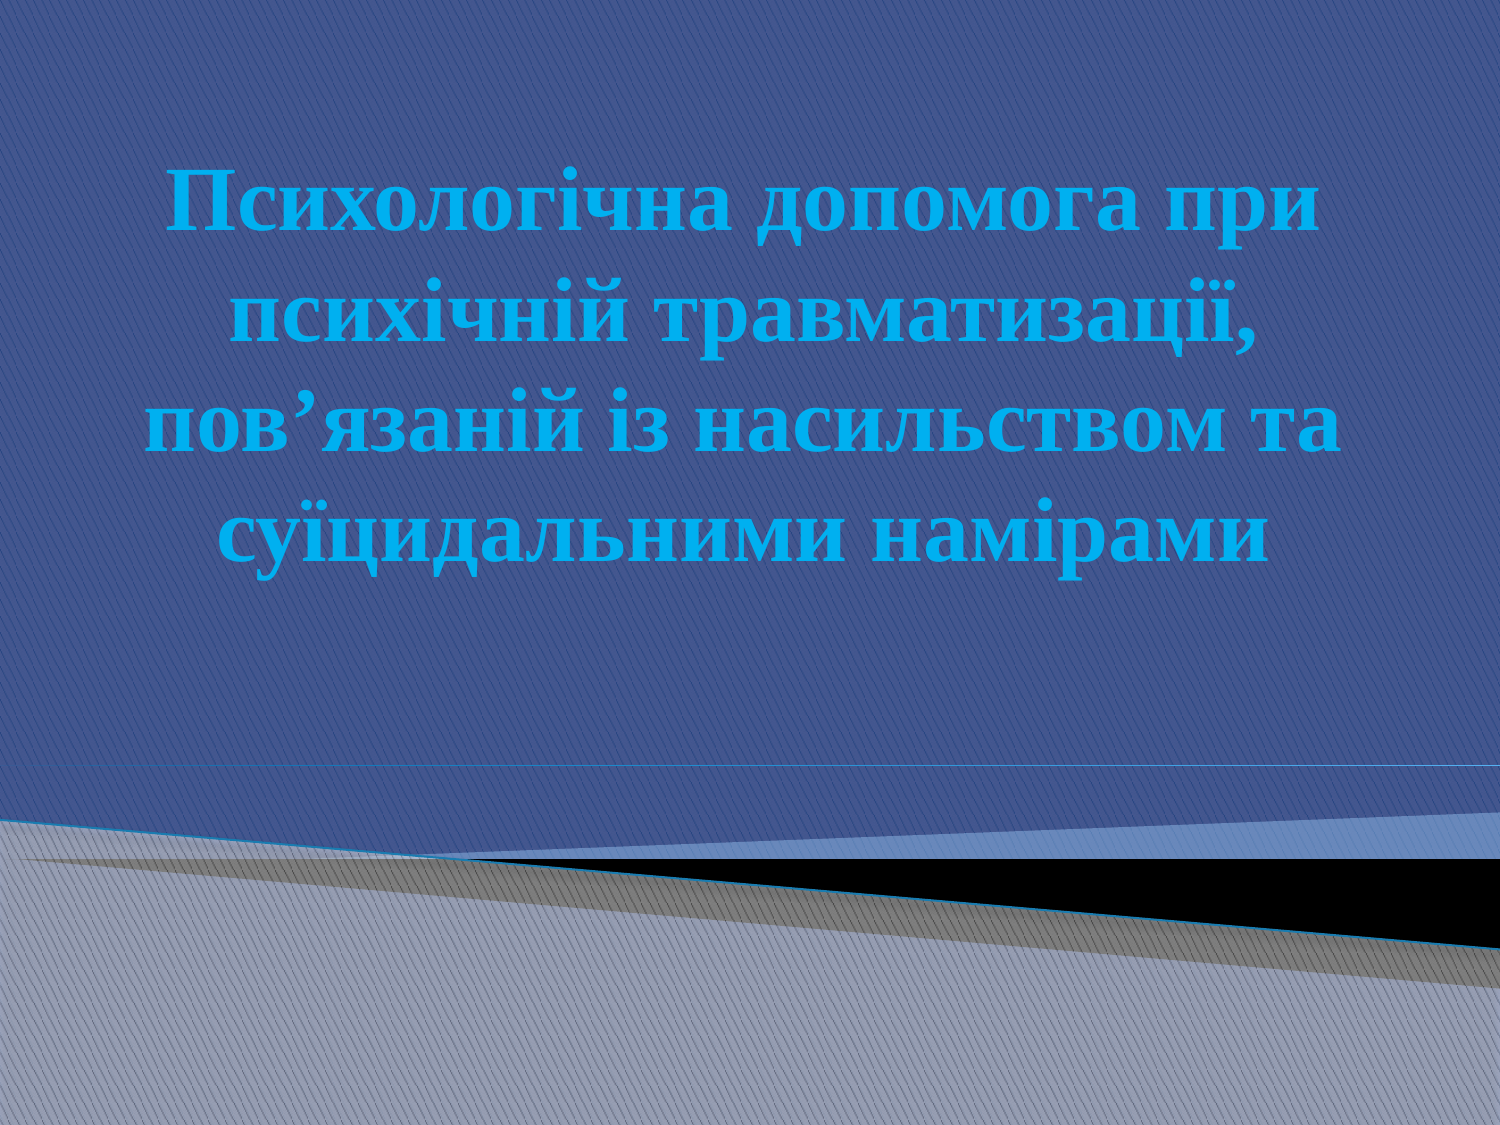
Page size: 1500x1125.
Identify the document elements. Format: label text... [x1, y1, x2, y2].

title Психологічна допомога при психічній травматизації, пов’язаній із насильством та суїцидальними намірами [100, 125, 1388, 588]
picture [5, 858, 1500, 989]
